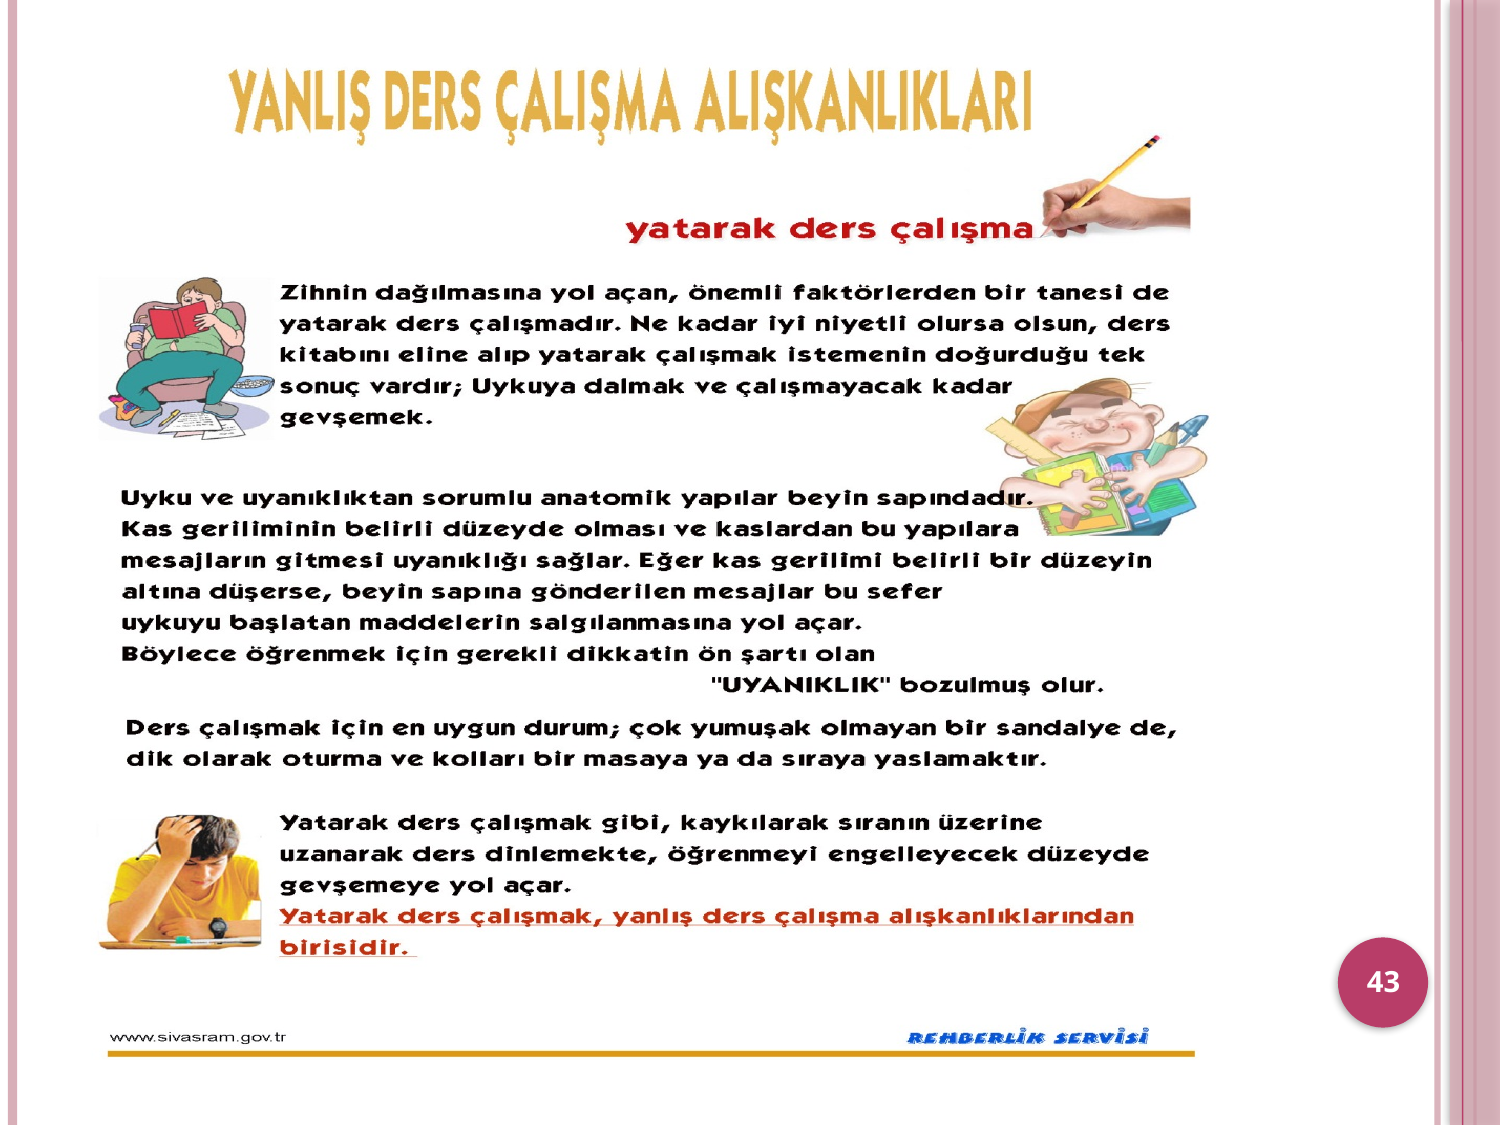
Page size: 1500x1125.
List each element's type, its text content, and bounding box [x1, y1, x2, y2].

slide_number 43 [1333, 940, 1434, 1026]
picture [40, 0, 1267, 1125]
